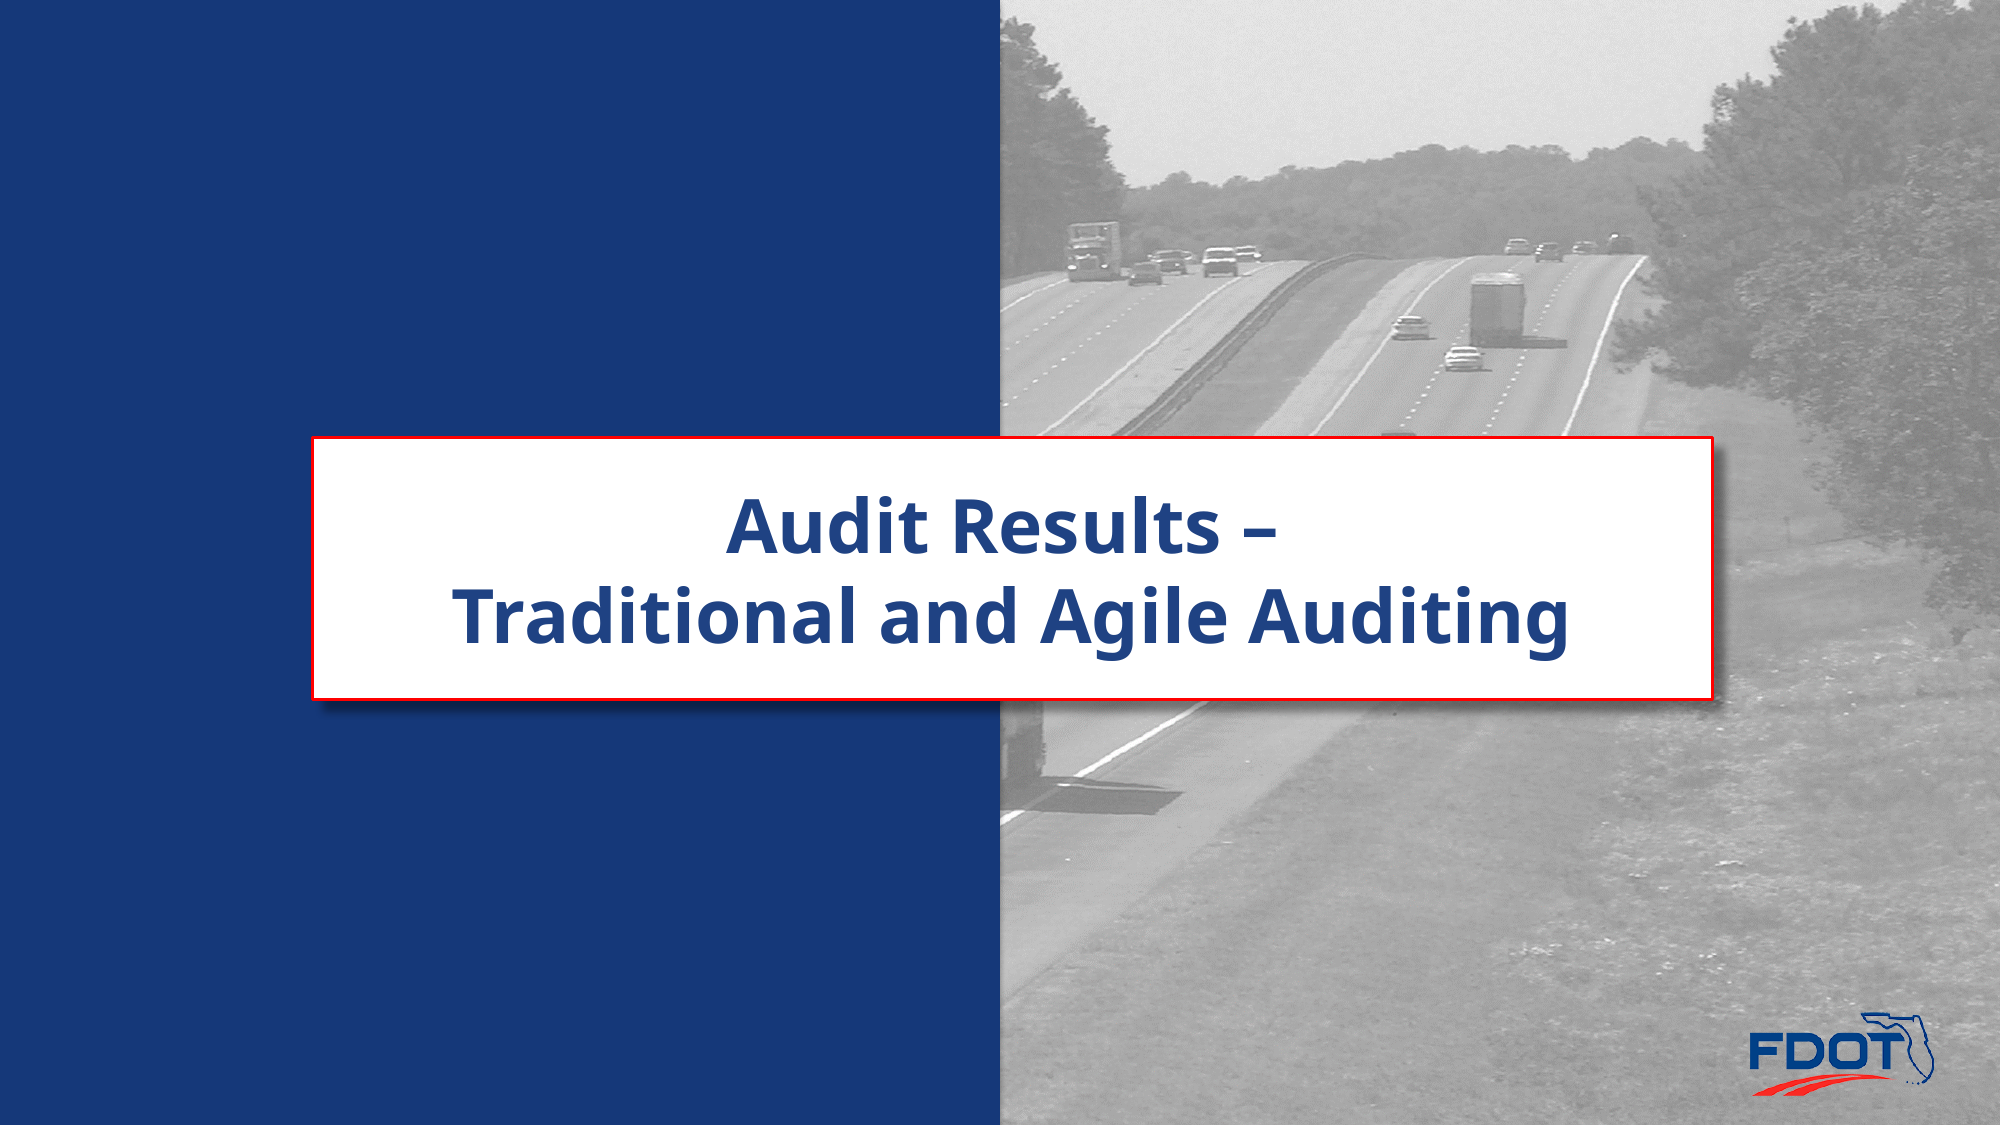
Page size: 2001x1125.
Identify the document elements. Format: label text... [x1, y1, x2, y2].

title Audit Results – Traditional and Agile Auditing [312, 437, 1713, 700]
picture [1749, 1012, 1935, 1096]
